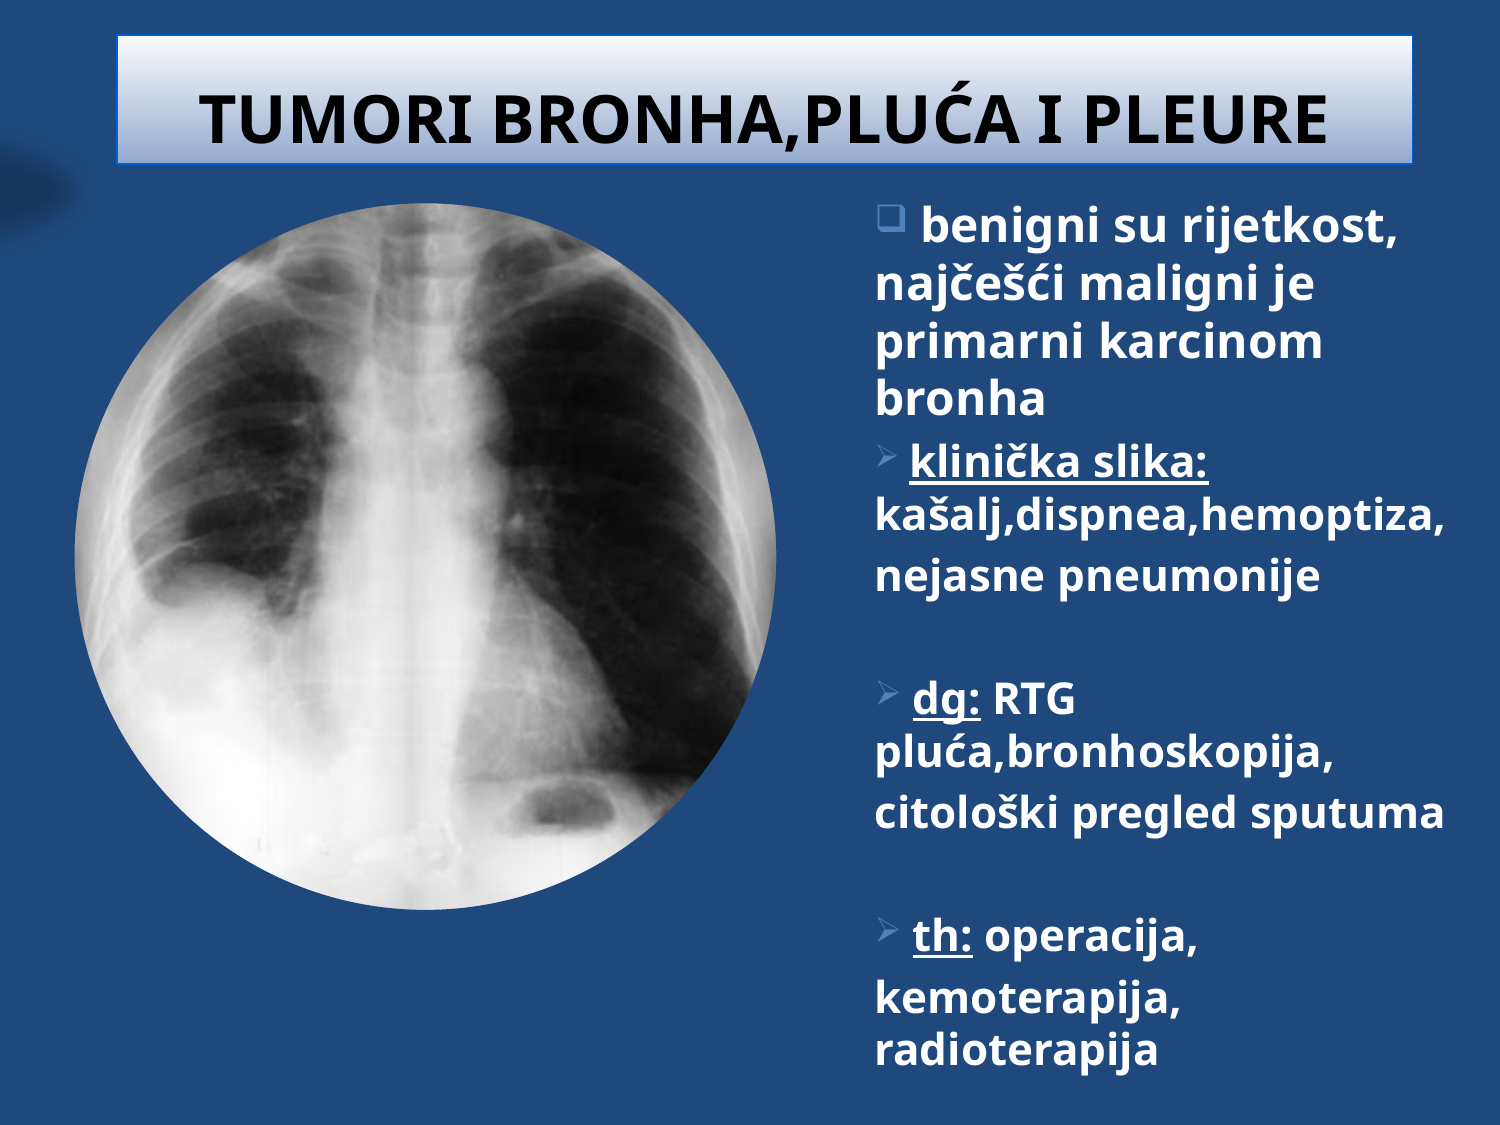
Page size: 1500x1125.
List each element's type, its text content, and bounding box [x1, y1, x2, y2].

picture [70, 198, 781, 915]
title TUMORI BRONHA,PLUĆA I PLEURE [116, 34, 1413, 165]
list benigni su rijetkost, najčešći maligni je primarni karcinom bronha klinička slika: kašalj,dispnea,hemoptiza, nejasne pneumonije dg: RTG pluća,bronhoskopija, citološki pregled sputuma th: operacija, kemoterapija, radioterapija [867, 187, 1477, 1090]
